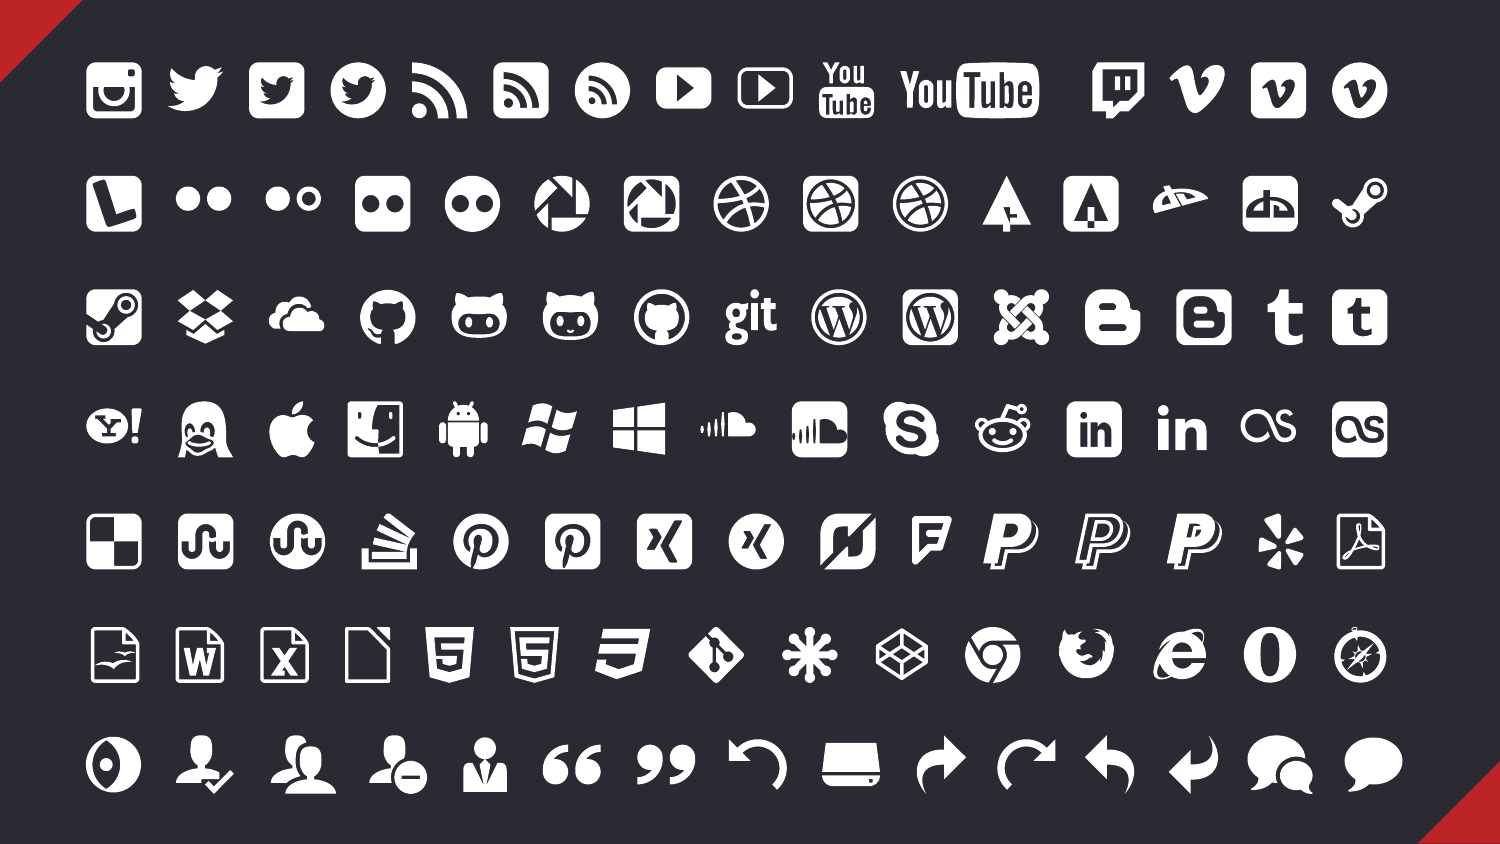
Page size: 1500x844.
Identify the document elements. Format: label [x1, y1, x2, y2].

text_box [728, 739, 787, 790]
text_box [822, 775, 880, 787]
text_box [613, 430, 634, 451]
text_box [249, 62, 305, 119]
text_box [1168, 735, 1219, 794]
text_box [1332, 401, 1388, 458]
text_box [728, 412, 756, 437]
text_box [86, 408, 129, 444]
text_box [265, 186, 290, 211]
text_box [131, 408, 142, 433]
text_box [510, 627, 559, 683]
text_box [528, 403, 553, 424]
text_box [90, 626, 140, 684]
text_box [451, 293, 507, 338]
text_box [982, 644, 1003, 666]
text_box [536, 203, 549, 228]
text_box [811, 289, 867, 346]
text_box [545, 513, 601, 570]
text_box [892, 175, 949, 232]
text_box [1084, 735, 1135, 794]
text_box [360, 289, 416, 344]
text_box [1166, 513, 1222, 570]
text_box [623, 175, 680, 232]
text_box [551, 409, 577, 431]
text_box [916, 735, 967, 794]
text_box [207, 186, 232, 211]
text_box [542, 744, 569, 785]
text_box [751, 303, 759, 331]
text_box [175, 186, 201, 211]
text_box [86, 289, 142, 346]
text_box [791, 401, 848, 458]
text_box [1258, 537, 1277, 552]
text_box [330, 62, 386, 119]
text_box [296, 186, 321, 211]
text_box [260, 626, 310, 684]
text_box [1264, 513, 1282, 539]
text_box [707, 422, 711, 437]
text_box [965, 641, 997, 683]
text_box [728, 513, 784, 570]
text_box [86, 513, 142, 570]
text_box [438, 401, 488, 458]
text_box [1092, 62, 1145, 119]
text_box [575, 179, 590, 215]
text_box [86, 62, 142, 119]
text_box [656, 67, 712, 109]
text_box [371, 513, 416, 559]
text_box [613, 407, 634, 427]
text_box [355, 175, 411, 232]
text_box [983, 513, 1039, 570]
text_box [714, 419, 718, 437]
text_box [669, 744, 696, 785]
text_box [1344, 737, 1403, 792]
text_box [493, 62, 549, 119]
text_box [345, 627, 391, 683]
text_box [1247, 735, 1306, 791]
text_box [1267, 289, 1303, 346]
text_box [822, 742, 880, 772]
text_box [993, 289, 1050, 346]
text_box [1157, 404, 1207, 451]
text_box [347, 401, 404, 458]
text_box [737, 67, 793, 109]
text_box [1285, 548, 1304, 566]
text_box [552, 175, 573, 198]
text_box [721, 412, 725, 437]
text_box [453, 513, 509, 570]
text_box [1074, 513, 1131, 570]
text_box [177, 289, 234, 344]
text_box [902, 289, 958, 346]
text_box [1332, 62, 1388, 119]
text_box [85, 736, 142, 793]
text_box [875, 628, 928, 681]
text_box [575, 744, 601, 785]
text_box [463, 737, 507, 792]
text_box [636, 513, 693, 570]
text_box [1066, 401, 1122, 458]
text_box [760, 298, 777, 331]
text_box [361, 548, 417, 570]
text_box [637, 744, 663, 785]
text_box [178, 513, 234, 570]
text_box [551, 217, 586, 232]
text_box [820, 513, 872, 566]
text_box [1240, 409, 1296, 443]
text_box [750, 289, 759, 299]
text_box [1336, 513, 1386, 570]
text_box [782, 627, 838, 683]
text_box [713, 175, 769, 232]
text_box [1085, 289, 1141, 346]
text_box [177, 401, 234, 458]
text_box [574, 62, 631, 119]
text_box [824, 517, 876, 570]
text_box [637, 430, 666, 455]
text_box [86, 175, 142, 232]
text_box [534, 179, 558, 211]
text_box [268, 296, 312, 329]
text_box [521, 426, 546, 448]
text_box [175, 735, 235, 795]
text_box [270, 735, 337, 795]
text_box [444, 175, 501, 232]
text_box [1058, 628, 1115, 679]
text_box [167, 66, 224, 112]
text_box [818, 62, 875, 119]
text_box [1169, 65, 1225, 114]
text_box [131, 436, 139, 444]
text_box [1250, 62, 1307, 119]
text_box [803, 175, 859, 232]
text_box [175, 626, 225, 684]
text_box [412, 62, 468, 119]
text_box [282, 307, 325, 332]
text_box [1243, 626, 1297, 683]
text_box [1242, 175, 1298, 232]
text_box [542, 291, 599, 340]
text_box [900, 62, 1040, 119]
text_box [1285, 527, 1304, 545]
text_box [688, 627, 744, 683]
text_box [1280, 760, 1313, 794]
text_box [912, 516, 952, 565]
text_box [269, 414, 315, 458]
text_box [594, 628, 651, 680]
text_box [975, 403, 1031, 453]
text_box [971, 627, 1017, 652]
text_box [269, 513, 326, 570]
text_box [425, 627, 474, 683]
text_box [1332, 289, 1388, 346]
text_box [369, 735, 428, 795]
text_box [1267, 551, 1282, 570]
text_box [1152, 185, 1209, 214]
text_box [997, 739, 1056, 790]
text_box [883, 401, 939, 457]
text_box [725, 302, 749, 346]
text_box [545, 432, 571, 454]
text_box [1176, 289, 1232, 346]
text_box [982, 175, 1032, 232]
text_box [1063, 175, 1119, 232]
text_box [634, 289, 690, 346]
text_box [1332, 178, 1388, 228]
text_box [993, 644, 1021, 683]
text_box [1153, 628, 1206, 680]
text_box [637, 402, 666, 427]
text_box [291, 401, 304, 415]
text_box [1334, 626, 1387, 683]
